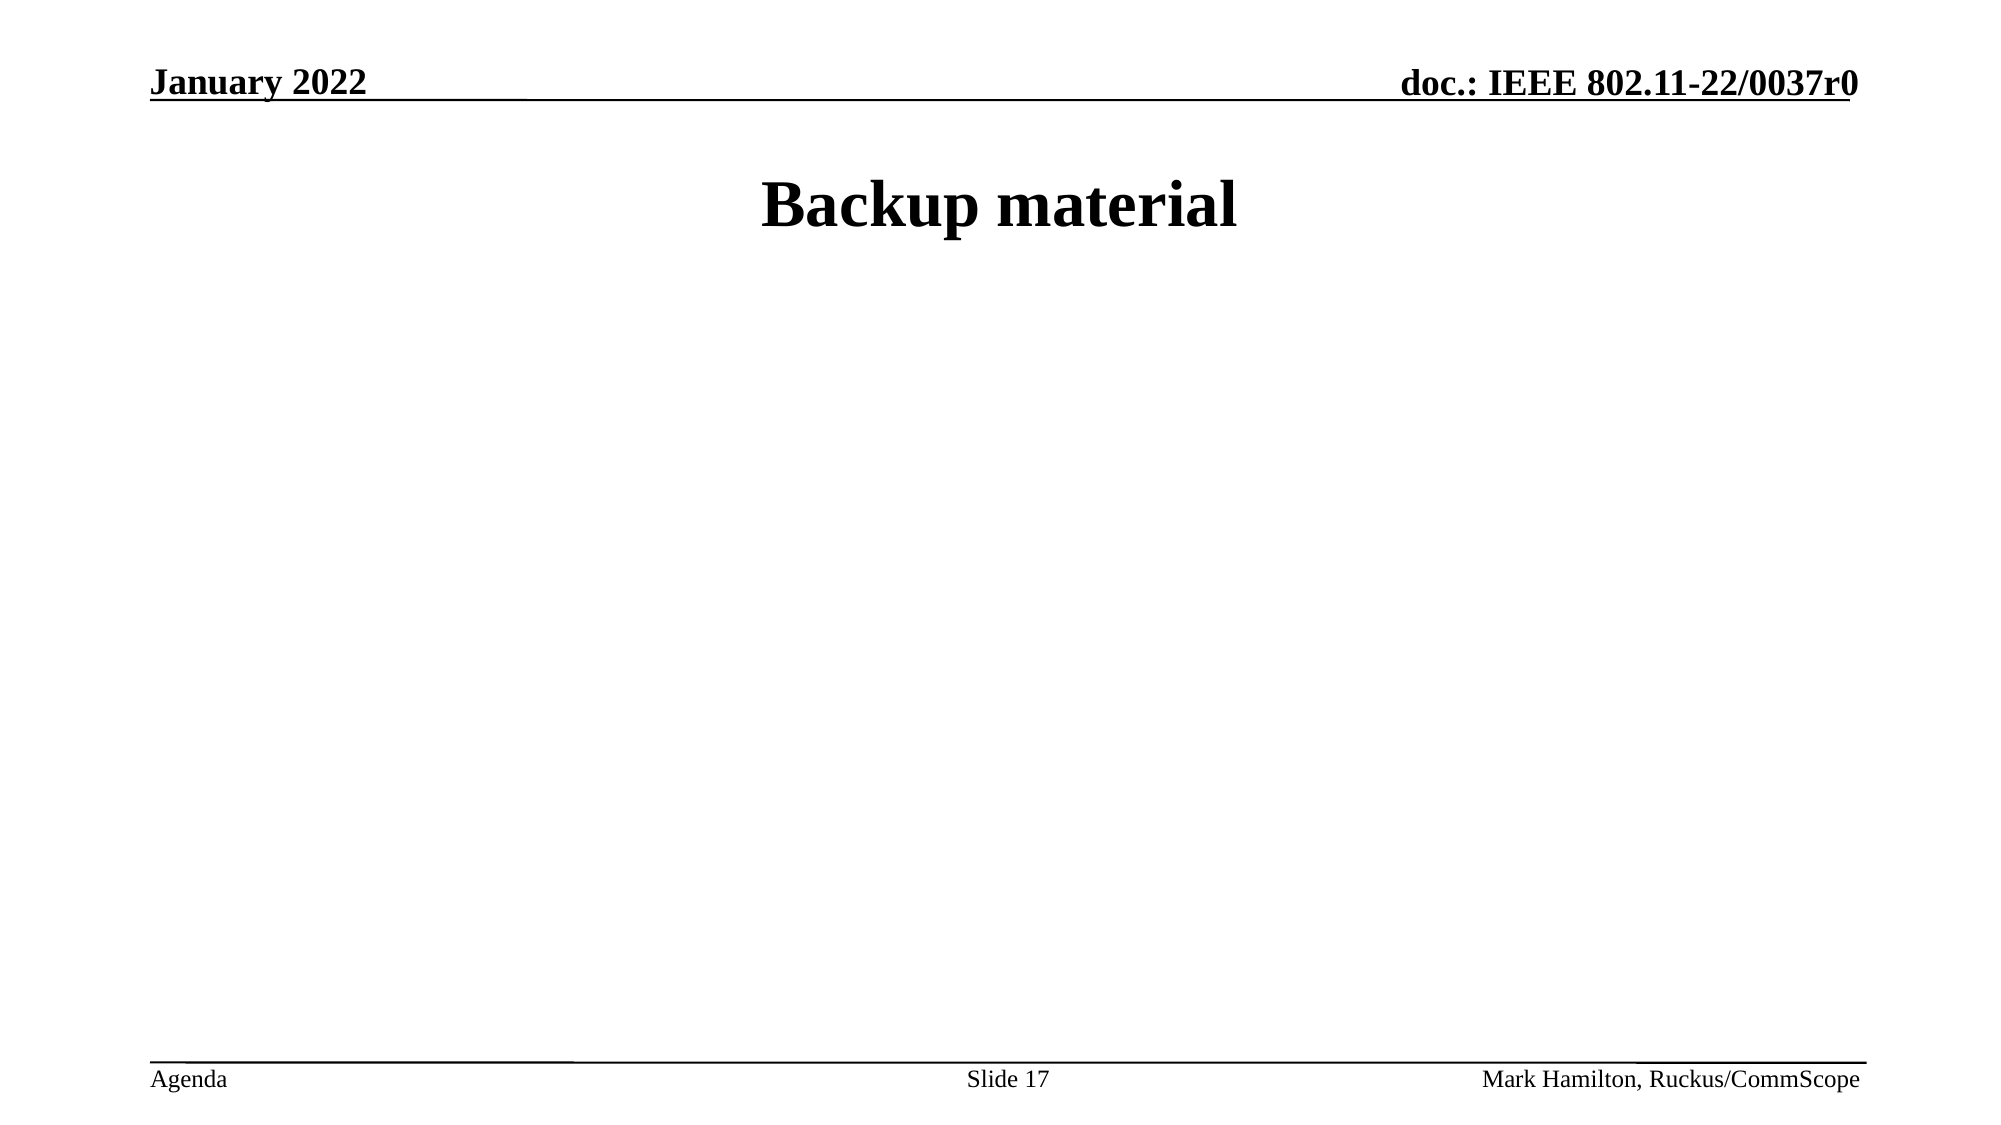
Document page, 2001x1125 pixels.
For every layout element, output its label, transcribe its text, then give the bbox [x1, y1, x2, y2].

title Backup material [149, 112, 1850, 288]
slide_number Slide 17 [950, 1061, 1067, 1123]
